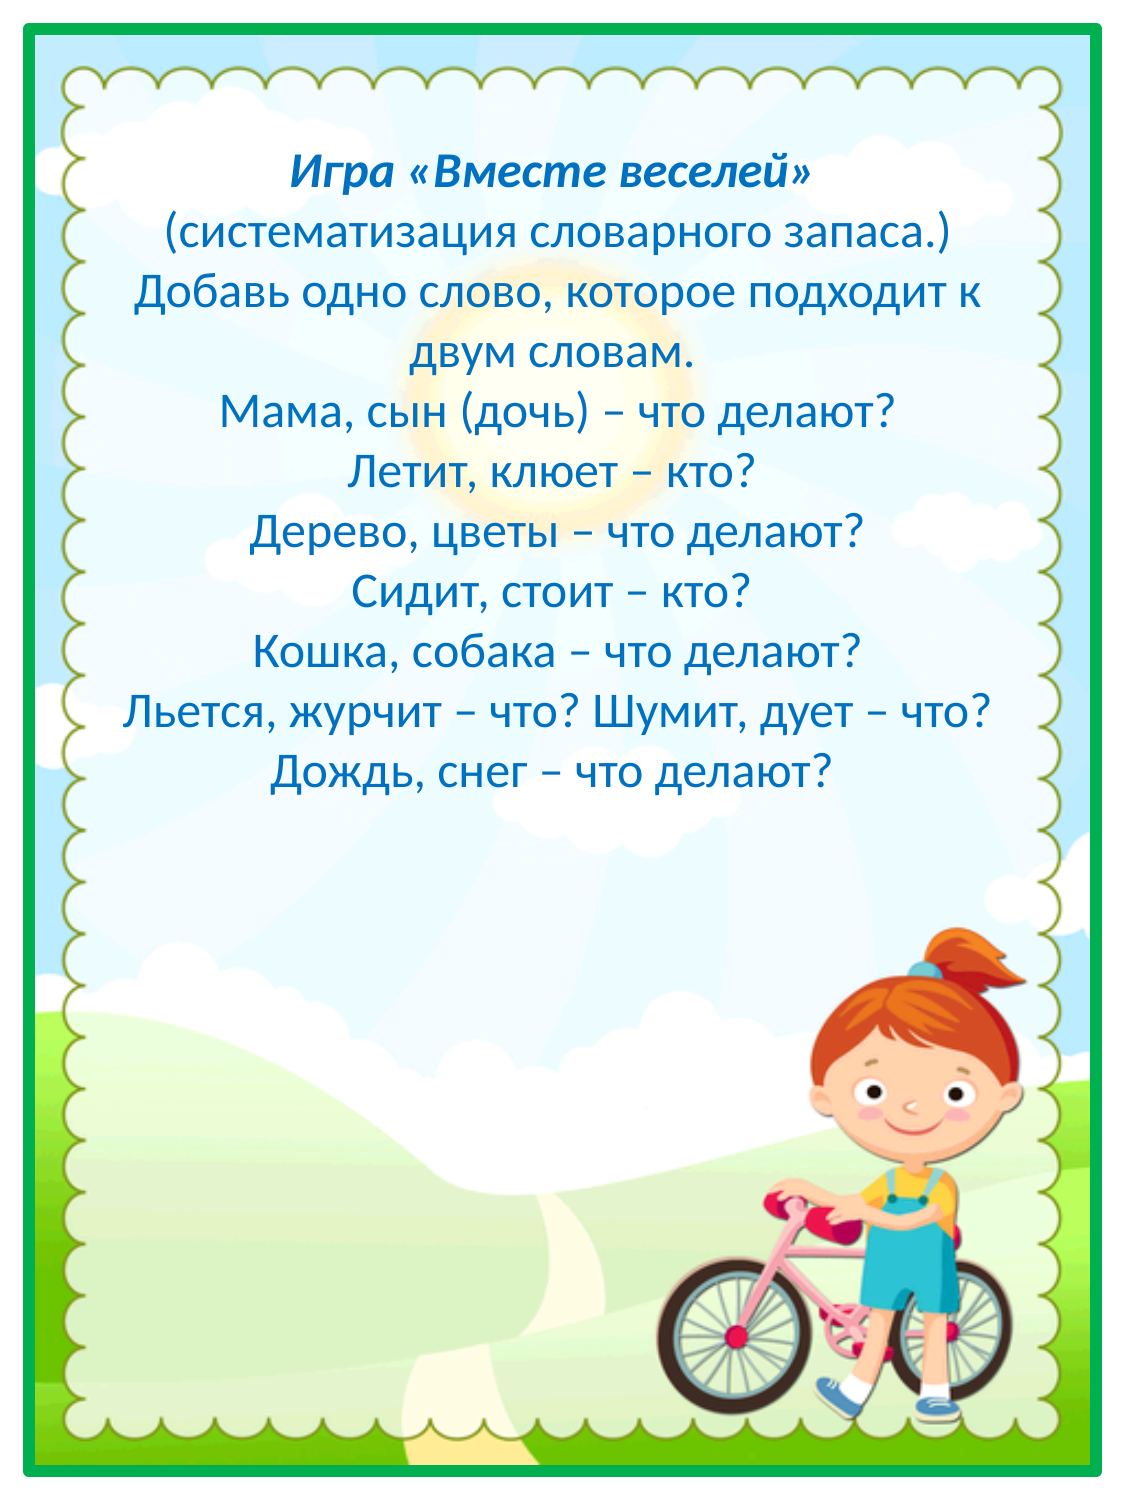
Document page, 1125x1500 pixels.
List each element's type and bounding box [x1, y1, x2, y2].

picture [34, 34, 1091, 1466]
